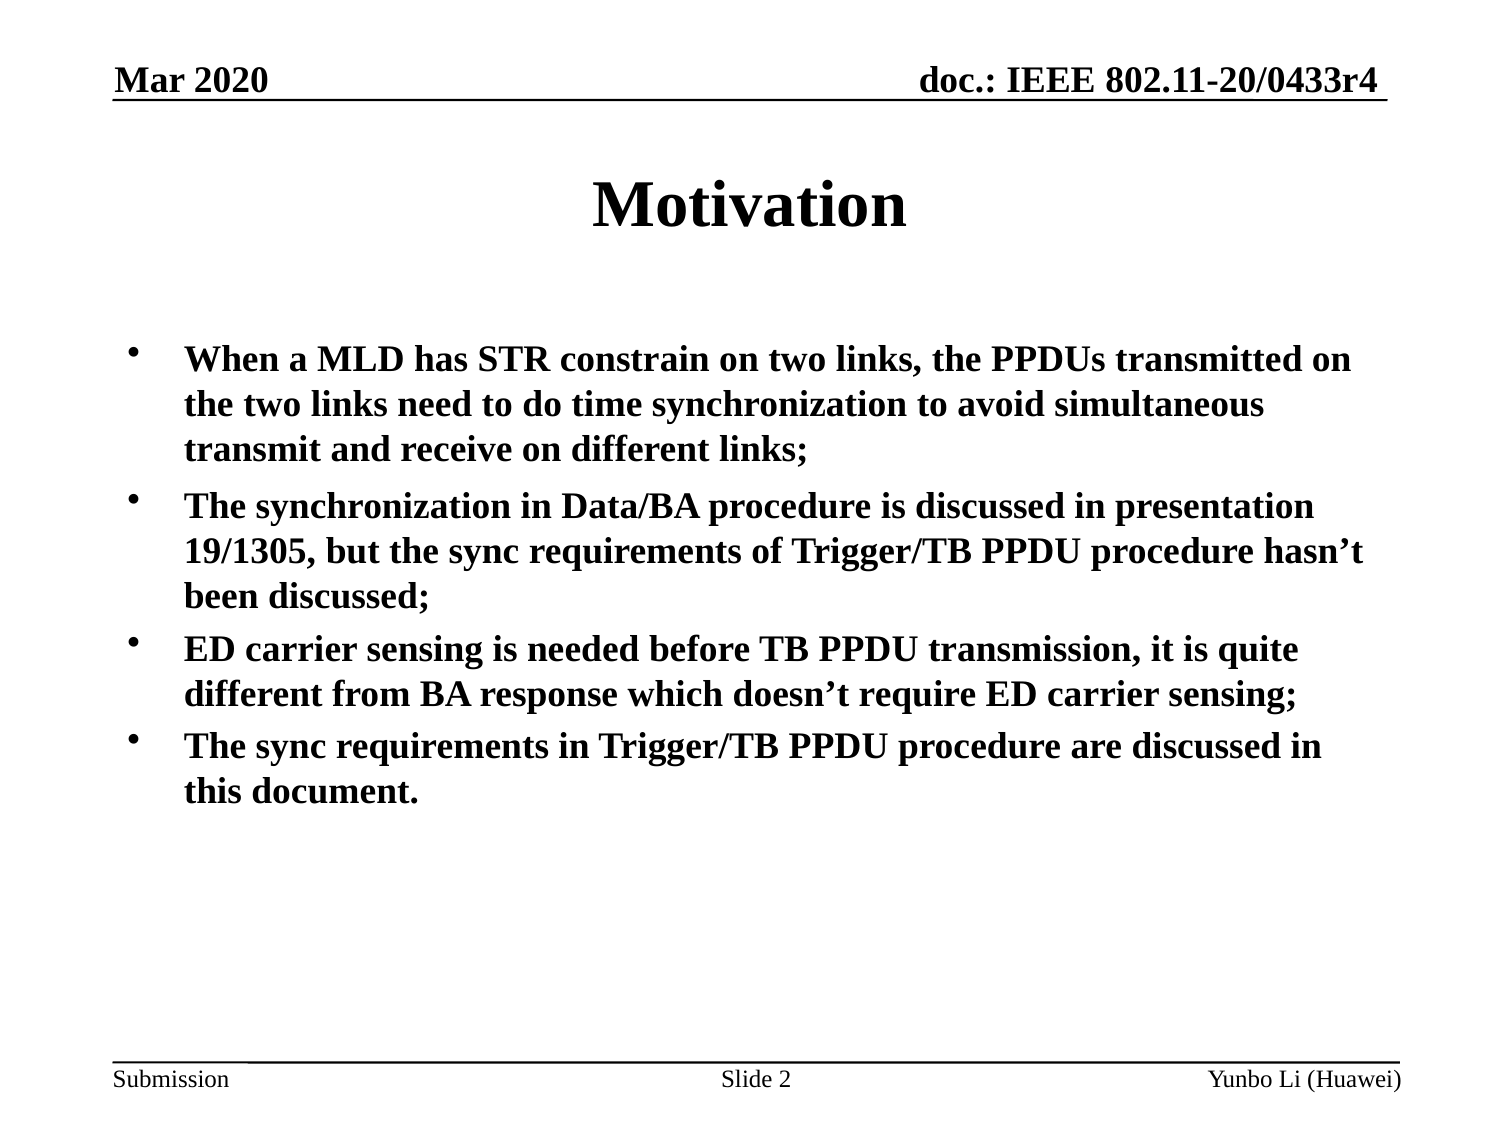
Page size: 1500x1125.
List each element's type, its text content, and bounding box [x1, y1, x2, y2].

list When a MLD has STR constrain on two links, the PPDUs transmitted on the two links need to do time synchronization to avoid simultaneous transmit and receive on different links; The synchronization in Data/BA procedure is discussed in presentation 19/1305, but the sync requirements of Trigger/TB PPDU procedure hasn’t been discussed; ED carrier sensing is needed before TB PPDU transmission, it is quite different from BA response which doesn’t require ED carrier sensing; The sync requirements in Trigger/TB PPDU procedure are discussed in this document. [112, 326, 1388, 1063]
footer Yunbo Li (Huawei) [1204, 1061, 1402, 1093]
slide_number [114, 54, 271, 101]
slide_number Slide 2 [712, 1061, 800, 1093]
title Motivation [112, 112, 1388, 288]
